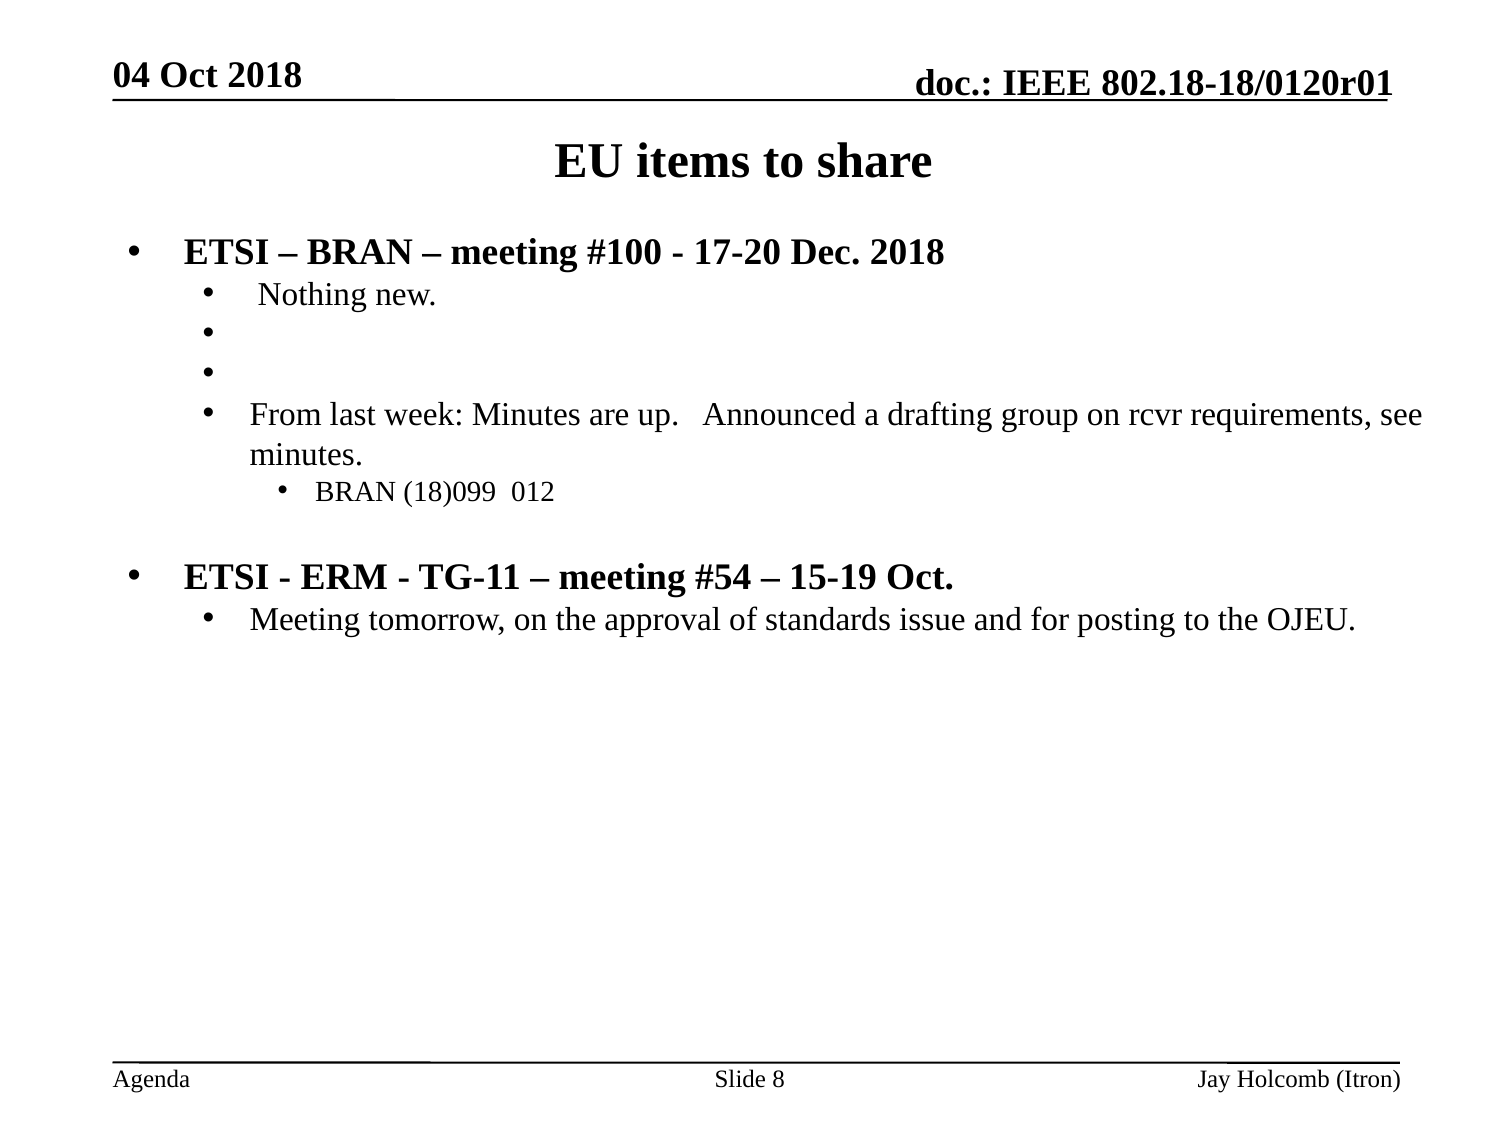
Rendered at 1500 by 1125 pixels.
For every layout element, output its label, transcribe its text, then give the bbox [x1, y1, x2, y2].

list ETSI – BRAN – meeting #100 - 17-20 Dec. 2018 Nothing new. From last week: Minutes are up. Announced a drafting group on rcvr requirements, see minutes. BRAN (18)099 012 ETSI - ERM - TG-11 – meeting #54 – 15-19 Oct. Meeting tomorrow, on the approval of standards issue and for posting to the OJEU. [112, 174, 1476, 1063]
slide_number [112, 49, 488, 95]
footer Jay Holcomb (Itron) [878, 1061, 1402, 1093]
slide_number Slide 8 [699, 1061, 800, 1123]
title EU items to share [112, 100, 1388, 174]
